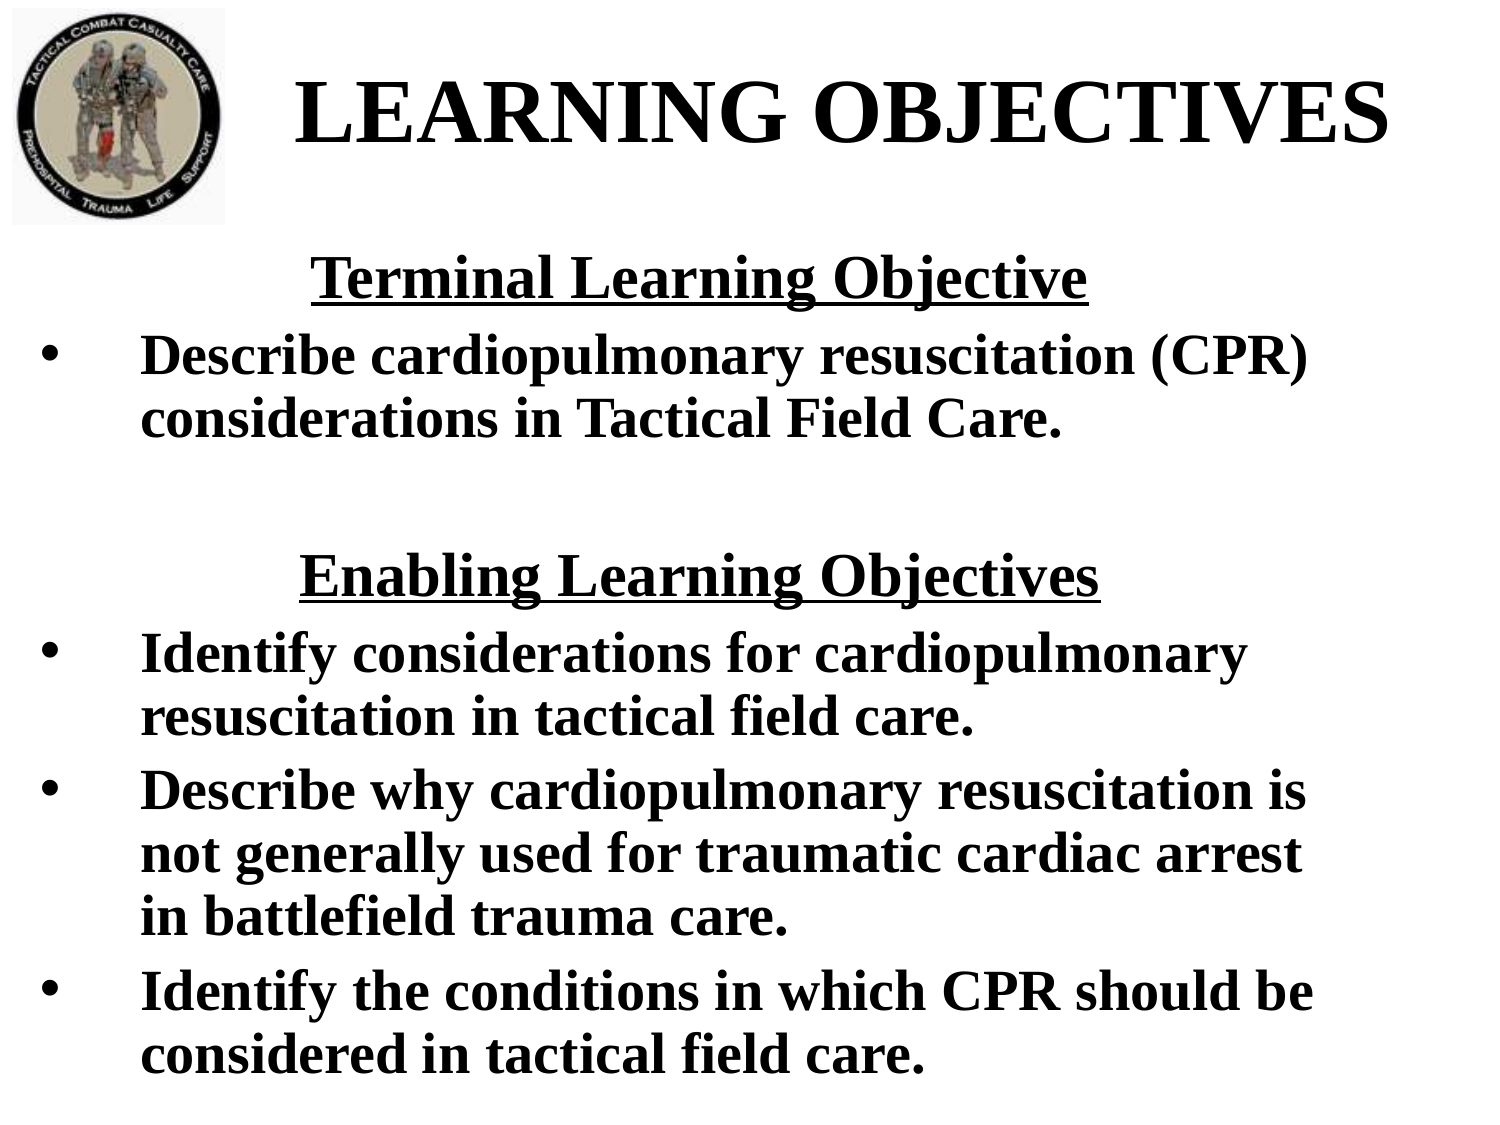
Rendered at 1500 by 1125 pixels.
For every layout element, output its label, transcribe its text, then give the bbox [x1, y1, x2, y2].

list Terminal Learning Objective Describe cardiopulmonary resuscitation (CPR) considerations in Tactical Field Care. Enabling Learning Objectives Identify considerations for cardiopulmonary resuscitation in tactical field care. Describe why cardiopulmonary resuscitation is not generally used for traumatic cardiac arrest in battlefield trauma care. Identify the conditions in which CPR should be considered in tactical field care. [24, 237, 1376, 1113]
title LEARNING Objectives [237, 12, 1451, 201]
picture [12, 8, 225, 225]
